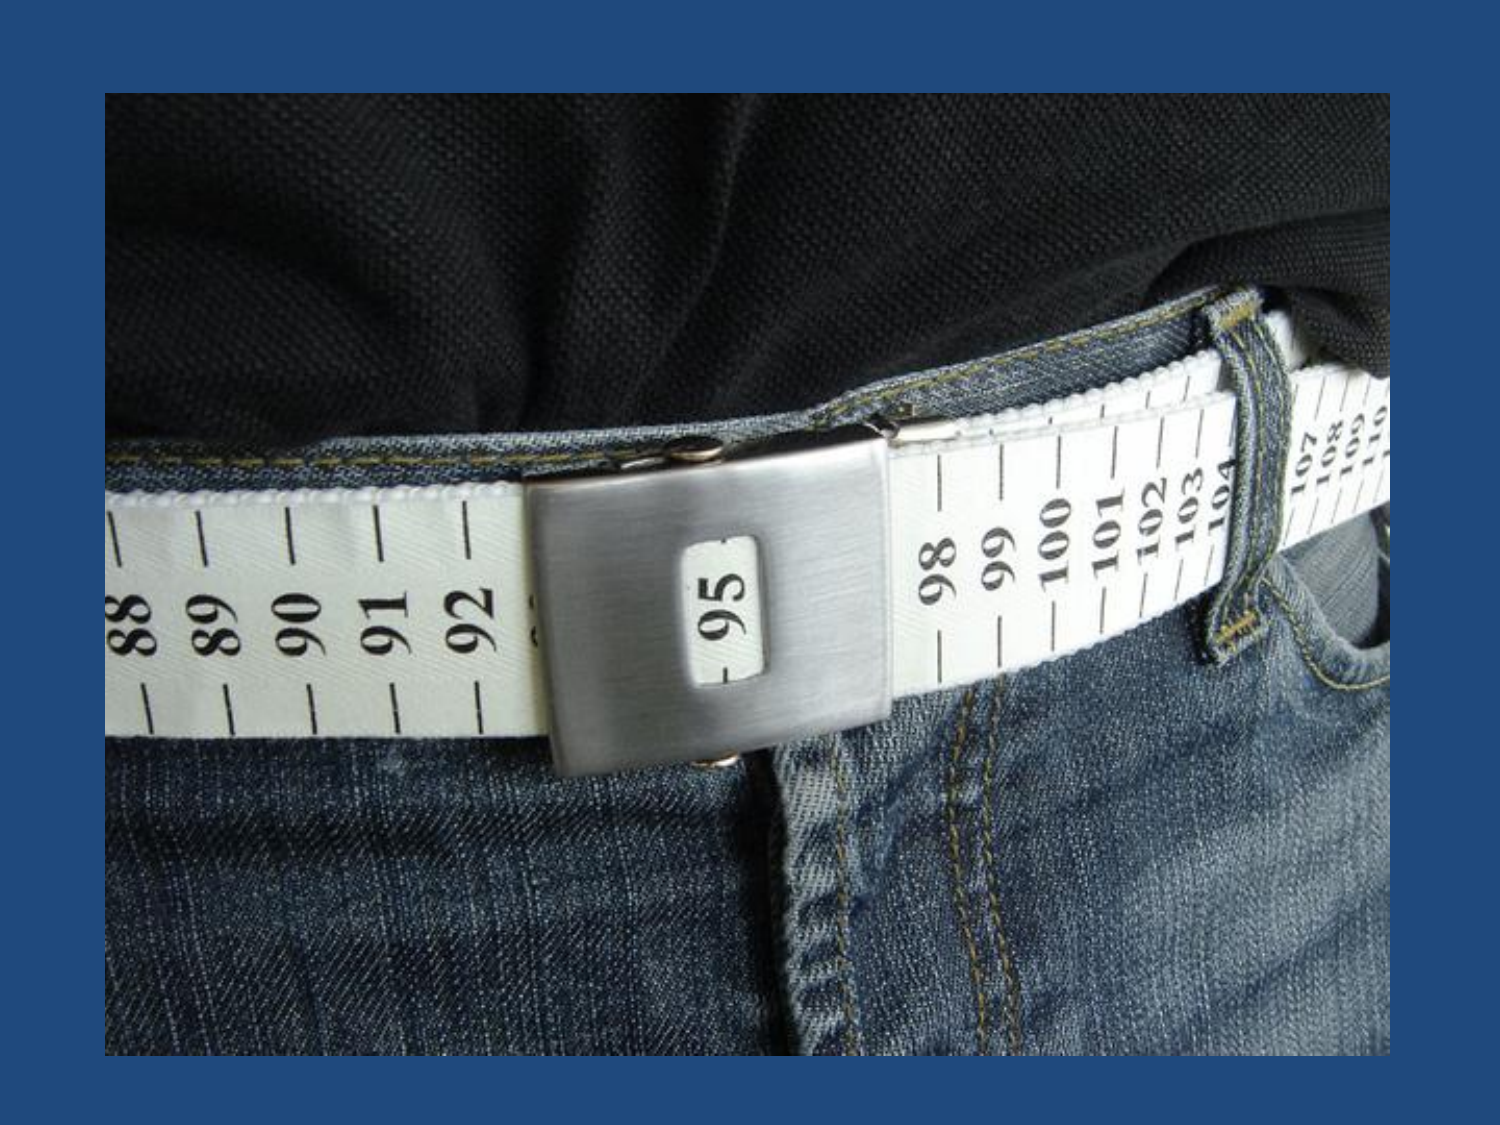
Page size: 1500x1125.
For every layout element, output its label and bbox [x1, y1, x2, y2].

picture [105, 93, 1390, 1056]
